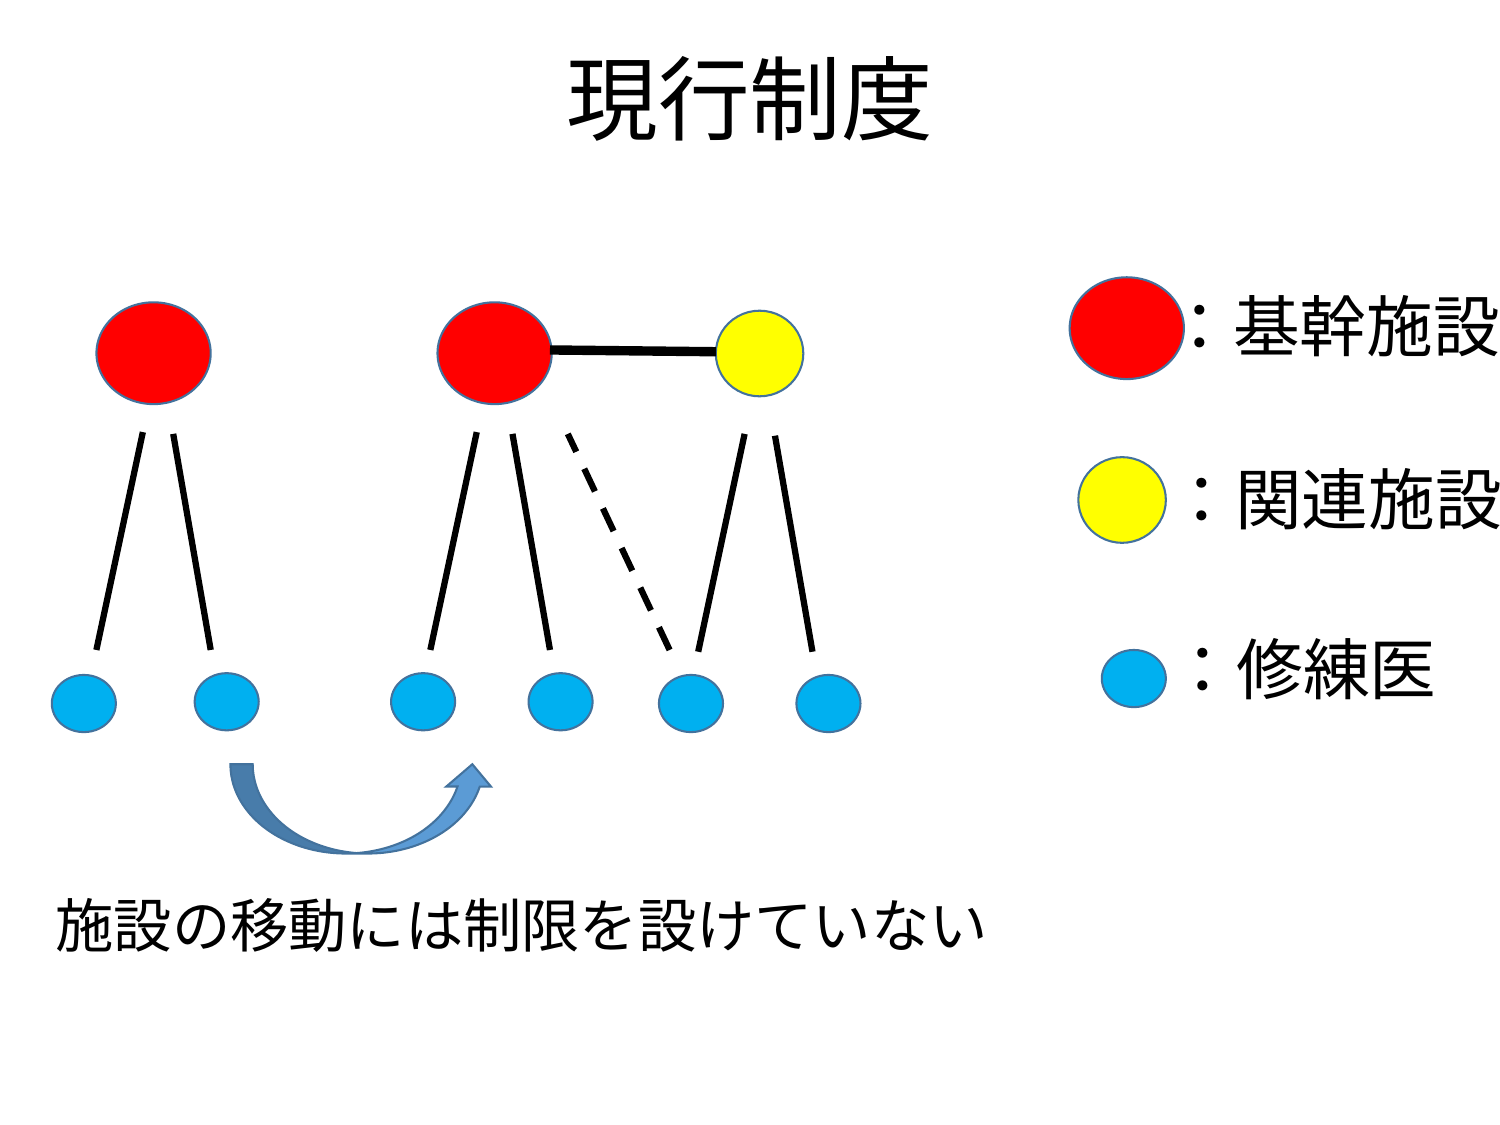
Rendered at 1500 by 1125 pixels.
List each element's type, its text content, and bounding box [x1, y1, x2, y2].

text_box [567, 433, 670, 650]
text_box 施設の移動には制限を設けていない [40, 882, 1003, 967]
text_box [50, 673, 117, 734]
text_box [1068, 276, 1158, 381]
text_box ：関連施設 [1153, 450, 1500, 546]
text_box [1100, 648, 1155, 709]
text_box [229, 762, 494, 855]
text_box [698, 433, 745, 652]
text_box [657, 673, 725, 734]
text_box [436, 301, 553, 406]
text_box [795, 673, 862, 734]
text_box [173, 433, 211, 650]
text_box [715, 309, 805, 398]
text_box [1077, 456, 1153, 544]
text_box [512, 433, 550, 650]
text_box [390, 672, 457, 732]
text_box [527, 672, 594, 732]
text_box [430, 432, 477, 650]
text_box [95, 301, 212, 406]
text_box ：基幹施設 [1151, 277, 1500, 372]
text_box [96, 432, 143, 650]
title 現行制度 [103, 0, 1397, 214]
text_box [193, 672, 260, 732]
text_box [774, 435, 813, 652]
text_box ：修練医 [1155, 620, 1452, 715]
